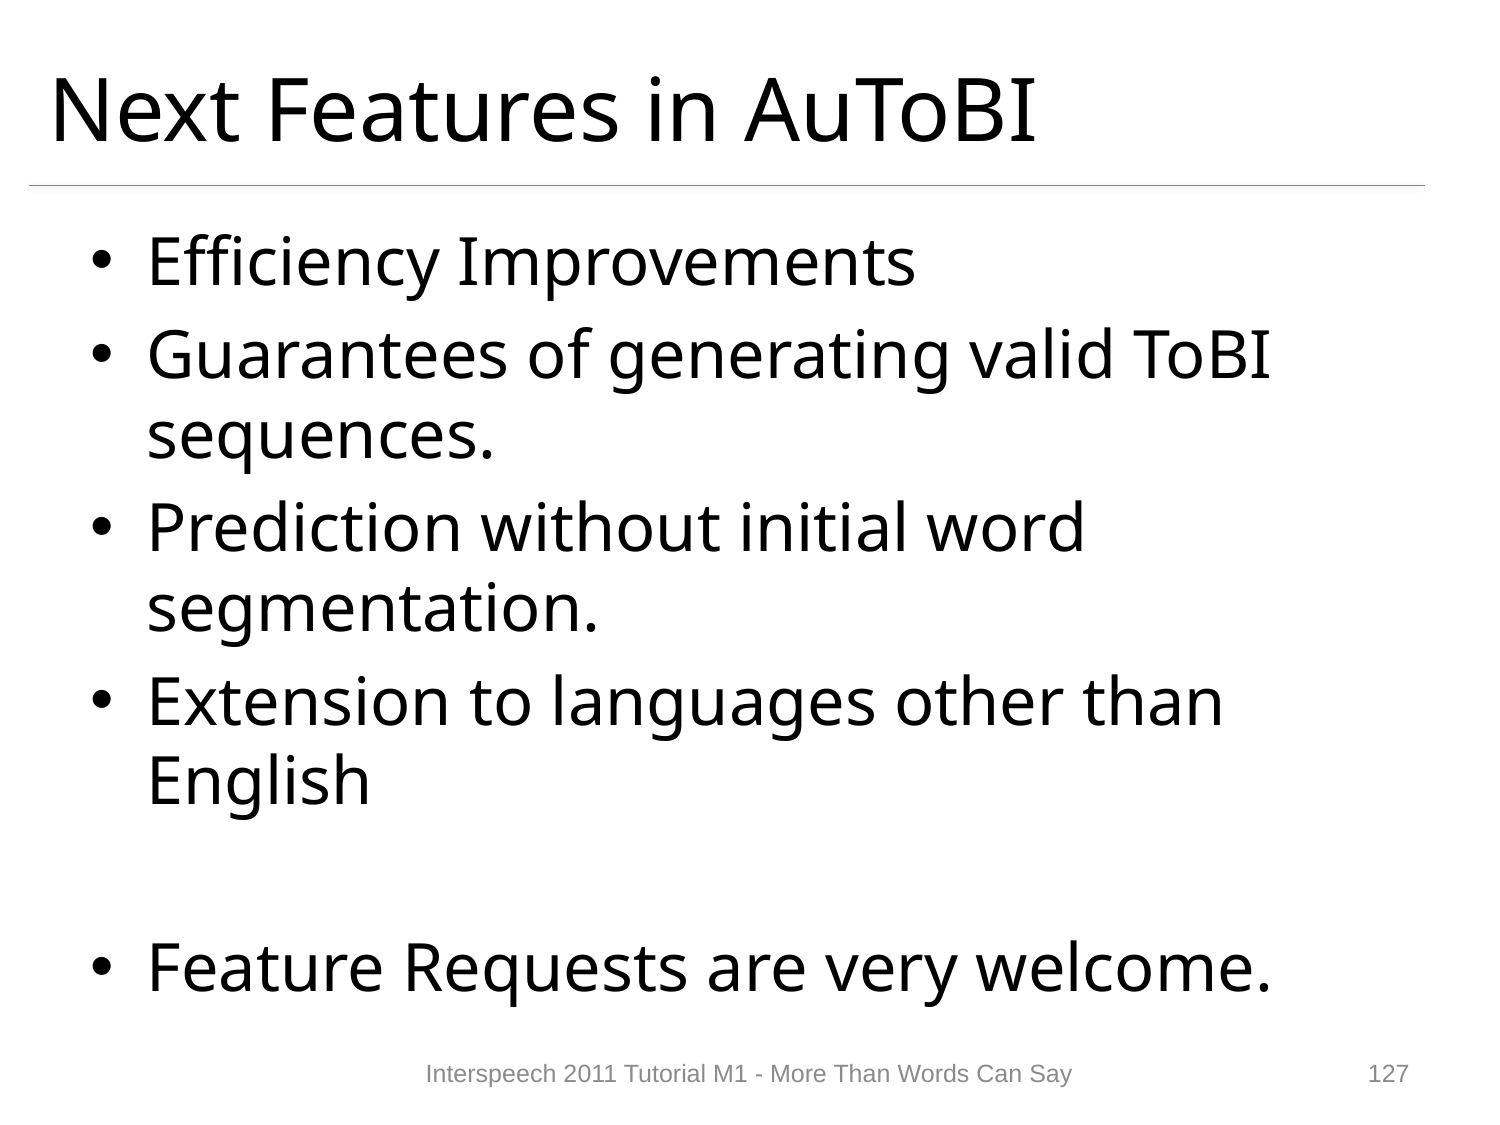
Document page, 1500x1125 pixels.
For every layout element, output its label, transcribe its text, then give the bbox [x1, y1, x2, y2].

title Next Features in AuToBI [33, 45, 1425, 167]
list Efficiency Improvements Guarantees of generating valid ToBI sequences. Prediction without initial word segmentation. Extension to languages other than English Feature Requests are very welcome. [75, 210, 1425, 1005]
slide_number 126 [1130, 1042, 1425, 1103]
footer Interspeech 2011 Tutorial M1 - More Than Words Can Say [369, 1042, 1130, 1103]
